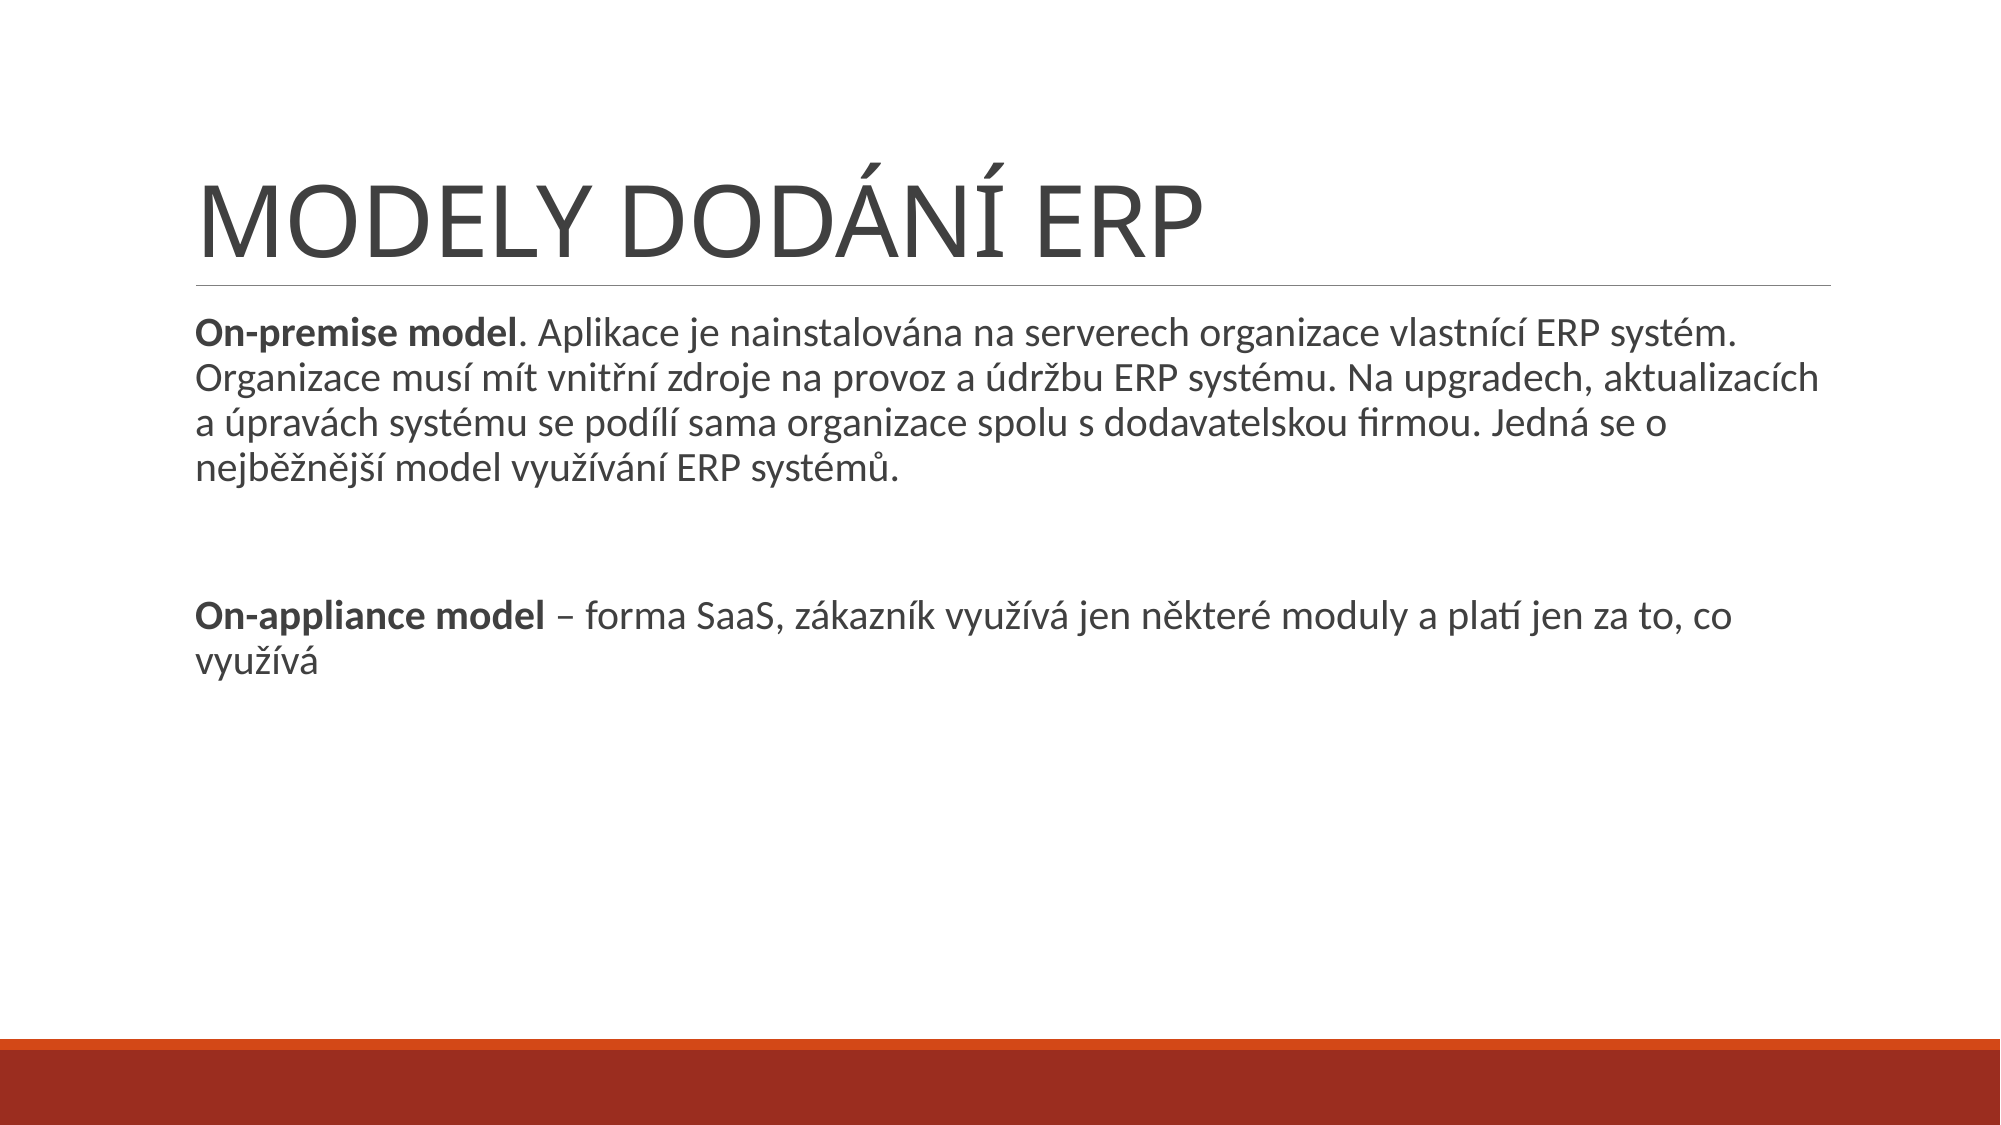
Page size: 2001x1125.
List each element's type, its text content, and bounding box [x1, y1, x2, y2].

list On-premise model. Aplikace je nainstalována na serverech organizace vlastnící ERP systém. Organizace musí mít vnitřní zdroje na provoz a údržbu ERP systému. Na upgradech, aktualizacích a úpravách systému se podílí sama organizace spolu s dodavatelskou firmou. Jedná se o nejběžnější model využívání ERP systémů. On-appliance model – forma SaaS, zákazník využívá jen některé moduly a platí jen za to, co využívá [180, 302, 1830, 963]
title MODELY DODÁNÍ ERP [180, 47, 1830, 285]
